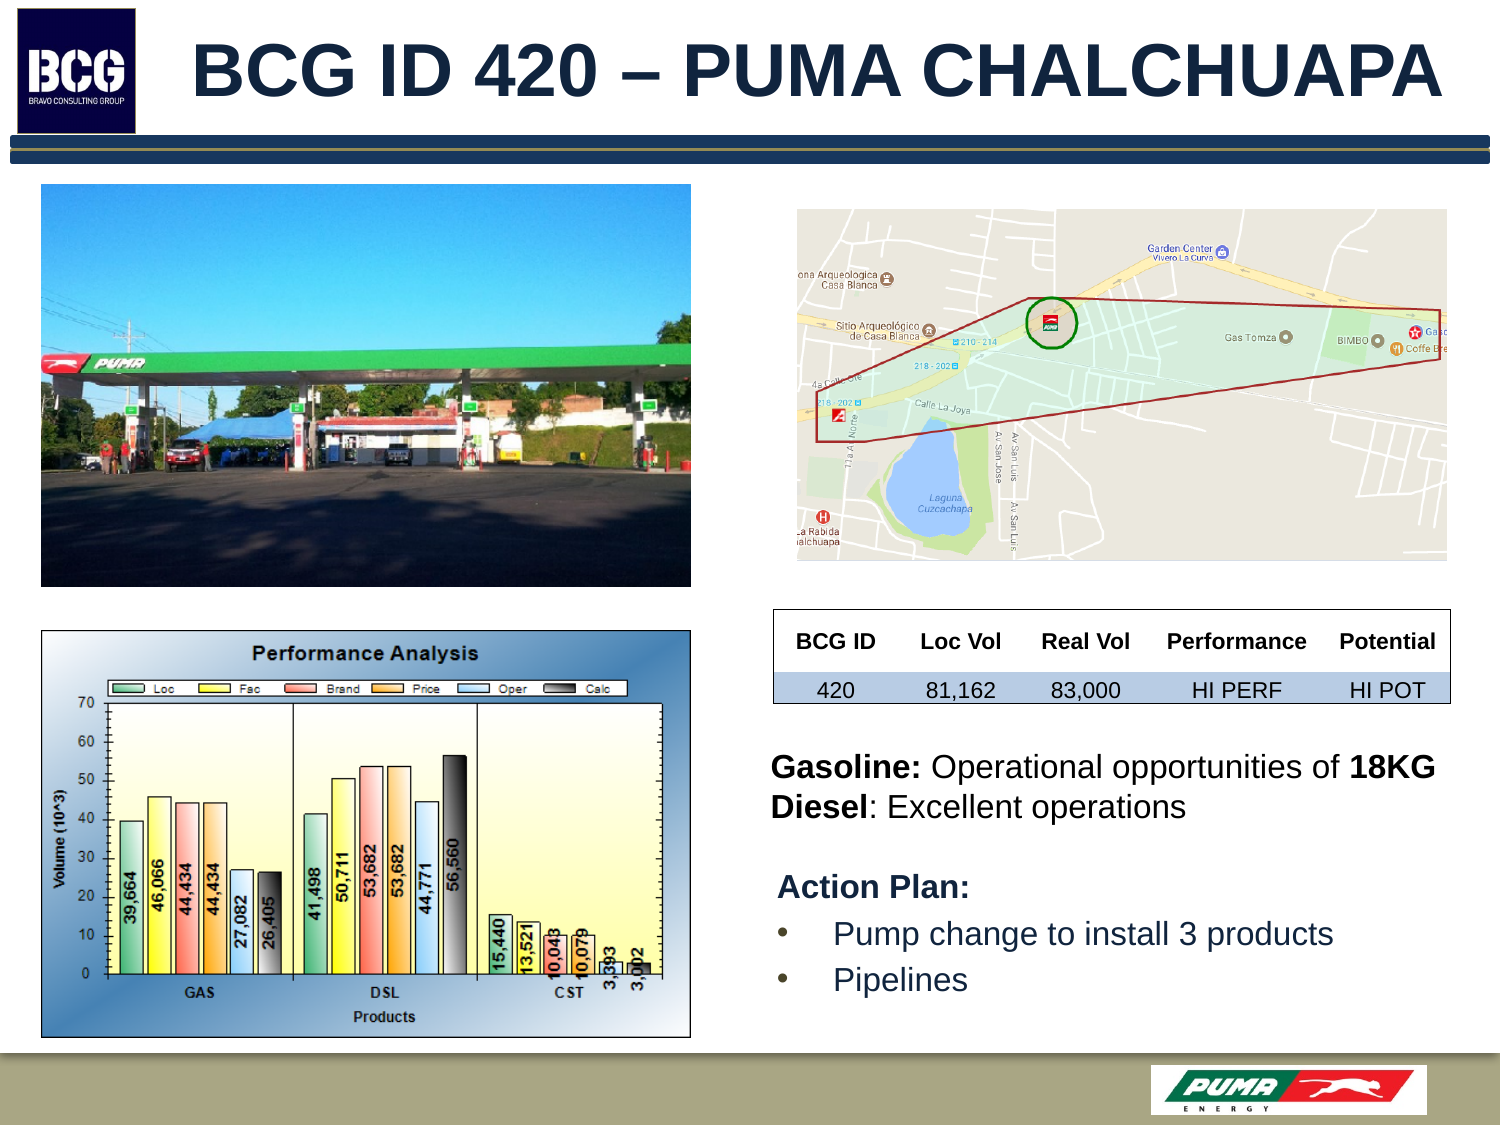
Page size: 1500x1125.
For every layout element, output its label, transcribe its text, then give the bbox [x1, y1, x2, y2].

table_cell 81,162 [899, 672, 1024, 703]
table_header Potential [1326, 610, 1450, 672]
list Action Plan: Pump change to install 3 products Pipelines [761, 857, 1471, 1047]
table_cell 83,000 [1024, 672, 1149, 703]
table_cell HI PERF [1149, 672, 1326, 703]
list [40, 183, 692, 587]
table_cell 420 [774, 672, 899, 703]
title BCG Id 420 – puma chalchuapa [150, 7, 1488, 125]
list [796, 209, 1447, 561]
picture [1151, 1065, 1427, 1115]
text_box Gasoline: Operational opportunities of 18KG Diesel: Excellent operations [755, 738, 1500, 833]
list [40, 630, 692, 1038]
table_header BCG ID [774, 610, 899, 672]
table_cell HI POT [1326, 672, 1450, 703]
table_header Real Vol [1024, 610, 1149, 672]
picture [18, 9, 135, 133]
table_header Loc Vol [899, 610, 1024, 672]
table_header Performance [1149, 610, 1326, 672]
